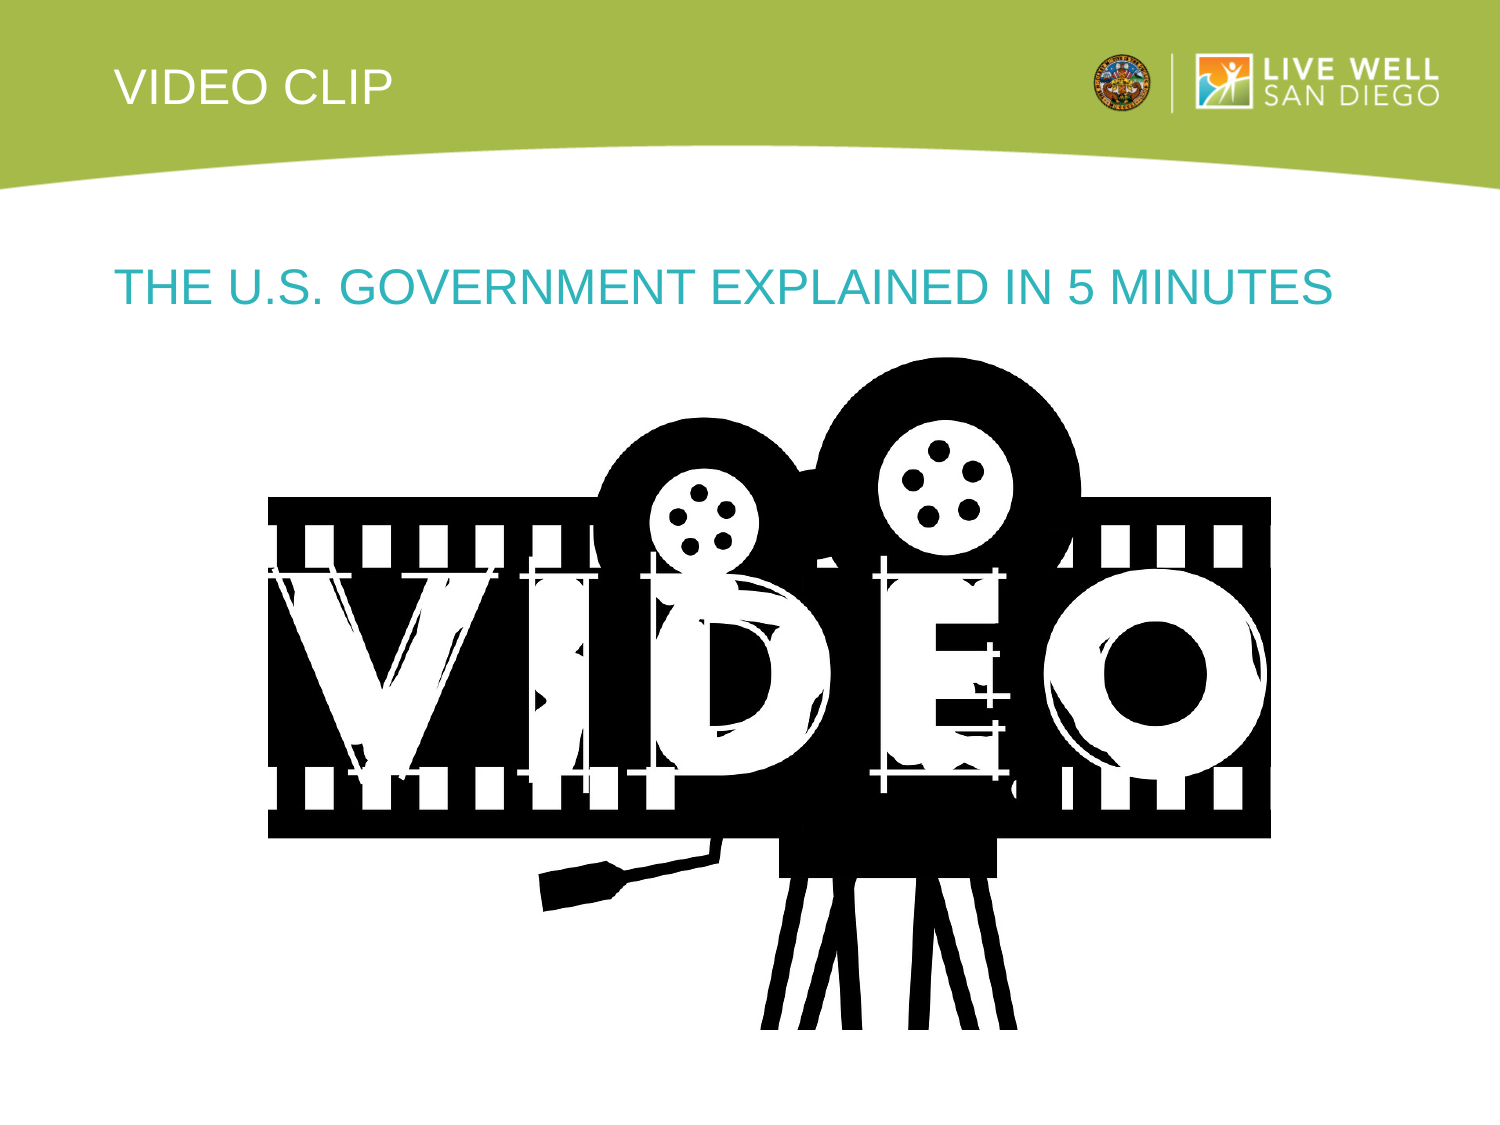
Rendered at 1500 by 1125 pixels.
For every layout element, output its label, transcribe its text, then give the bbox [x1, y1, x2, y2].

picture [0, 0, 1500, 1125]
title Video Clip [113, 27, 1052, 150]
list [113, 321, 1426, 1030]
list The U.S. Government Explained in 5 Minutes [113, 224, 1425, 320]
